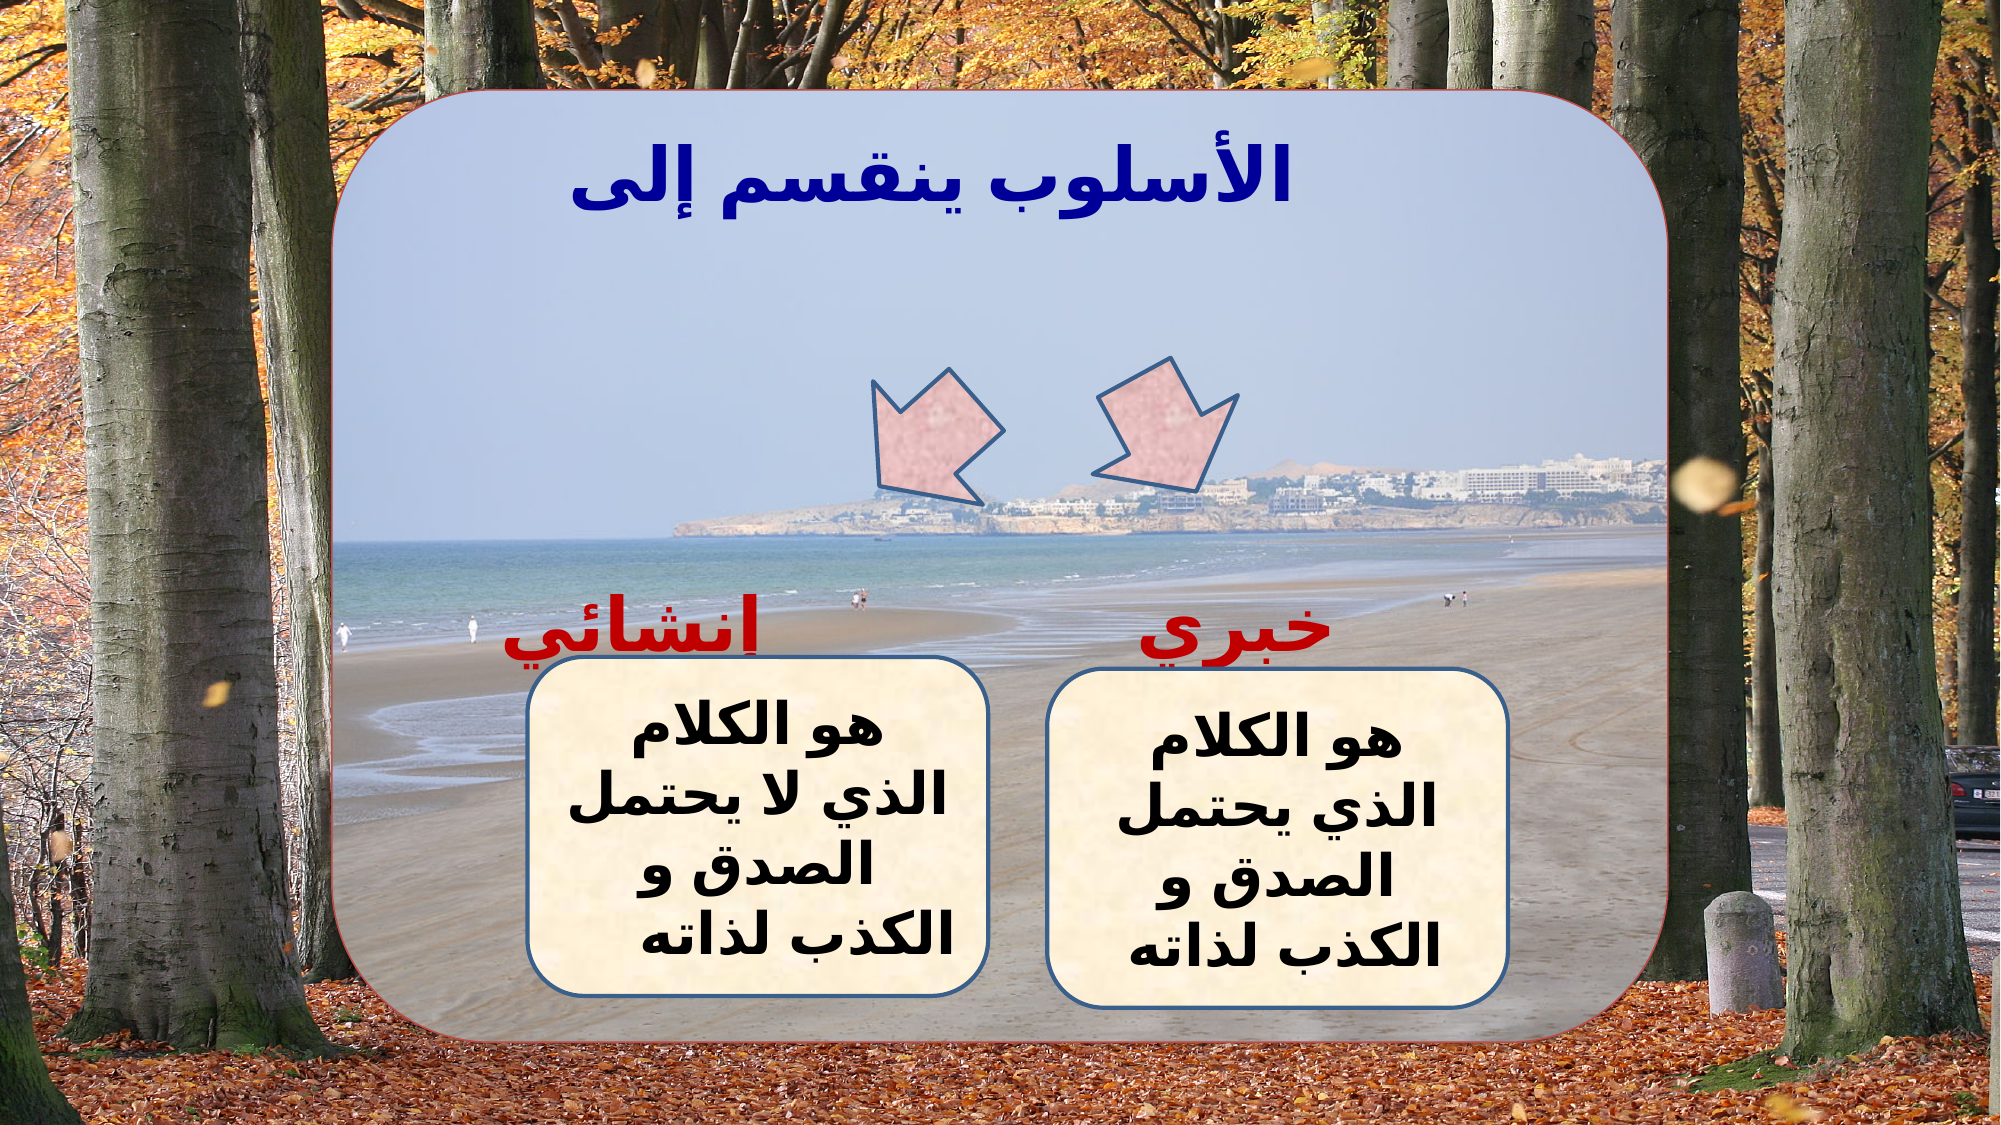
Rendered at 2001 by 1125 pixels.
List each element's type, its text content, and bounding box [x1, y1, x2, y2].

text_box [1090, 355, 1240, 494]
text_box هو الكلام الذي لا يحتمل الصدق و الكذب لذاته [525, 654, 991, 999]
text_box هو الكلام الذي يحتمل الصدق و الكذب لذاته [1045, 666, 1511, 1010]
text_box الأسلوب ينقسم إلى خبري إنشائي [331, 89, 1669, 1044]
picture [0, 0, 2001, 1125]
text_box [870, 366, 1007, 507]
